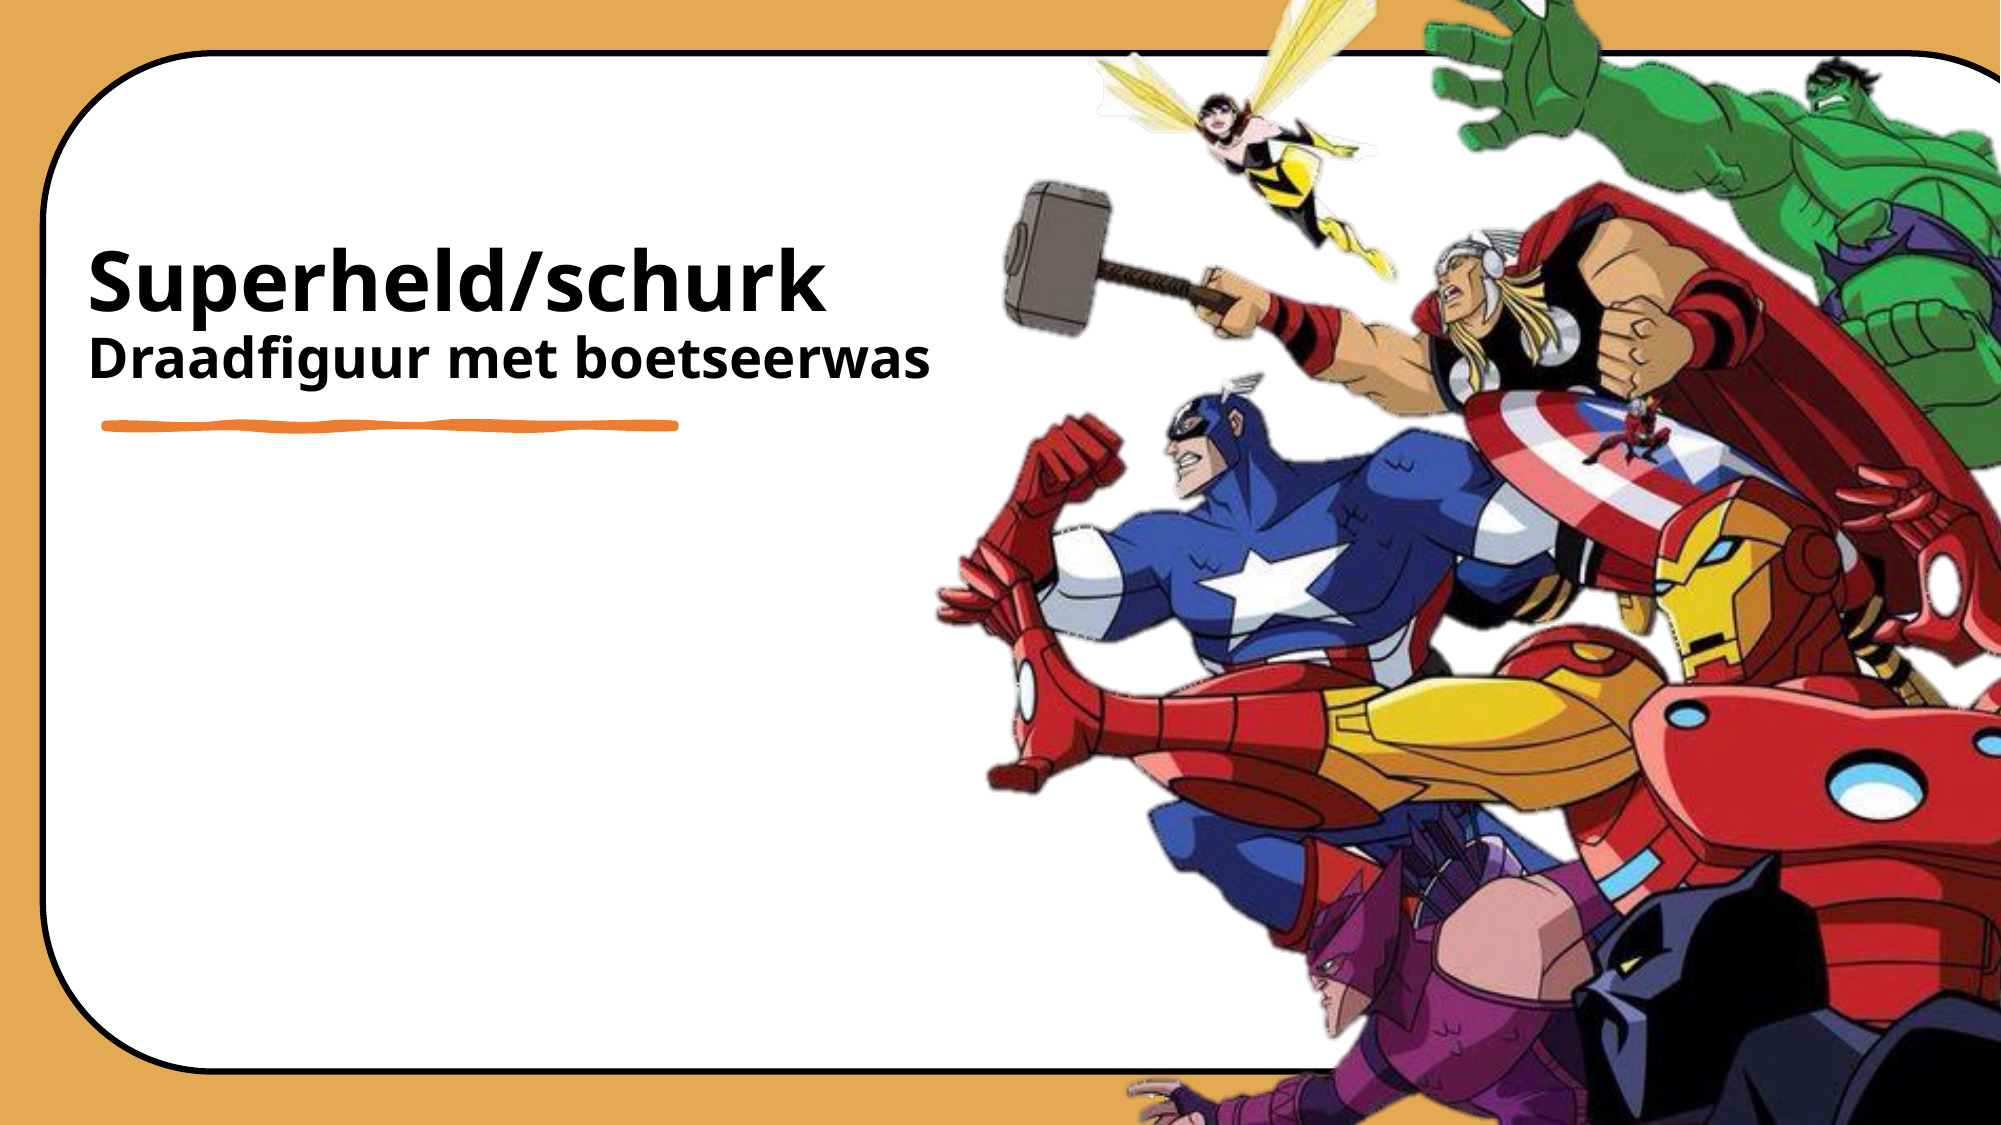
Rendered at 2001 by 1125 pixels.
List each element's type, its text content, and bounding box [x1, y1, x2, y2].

text_box [41, 52, 853, 1073]
title Superheld/schurk Draadfiguur met boetseerwas [72, 209, 853, 531]
text_box [103, 421, 676, 431]
text_box [0, 0, 853, 1125]
picture [853, 0, 2001, 1125]
